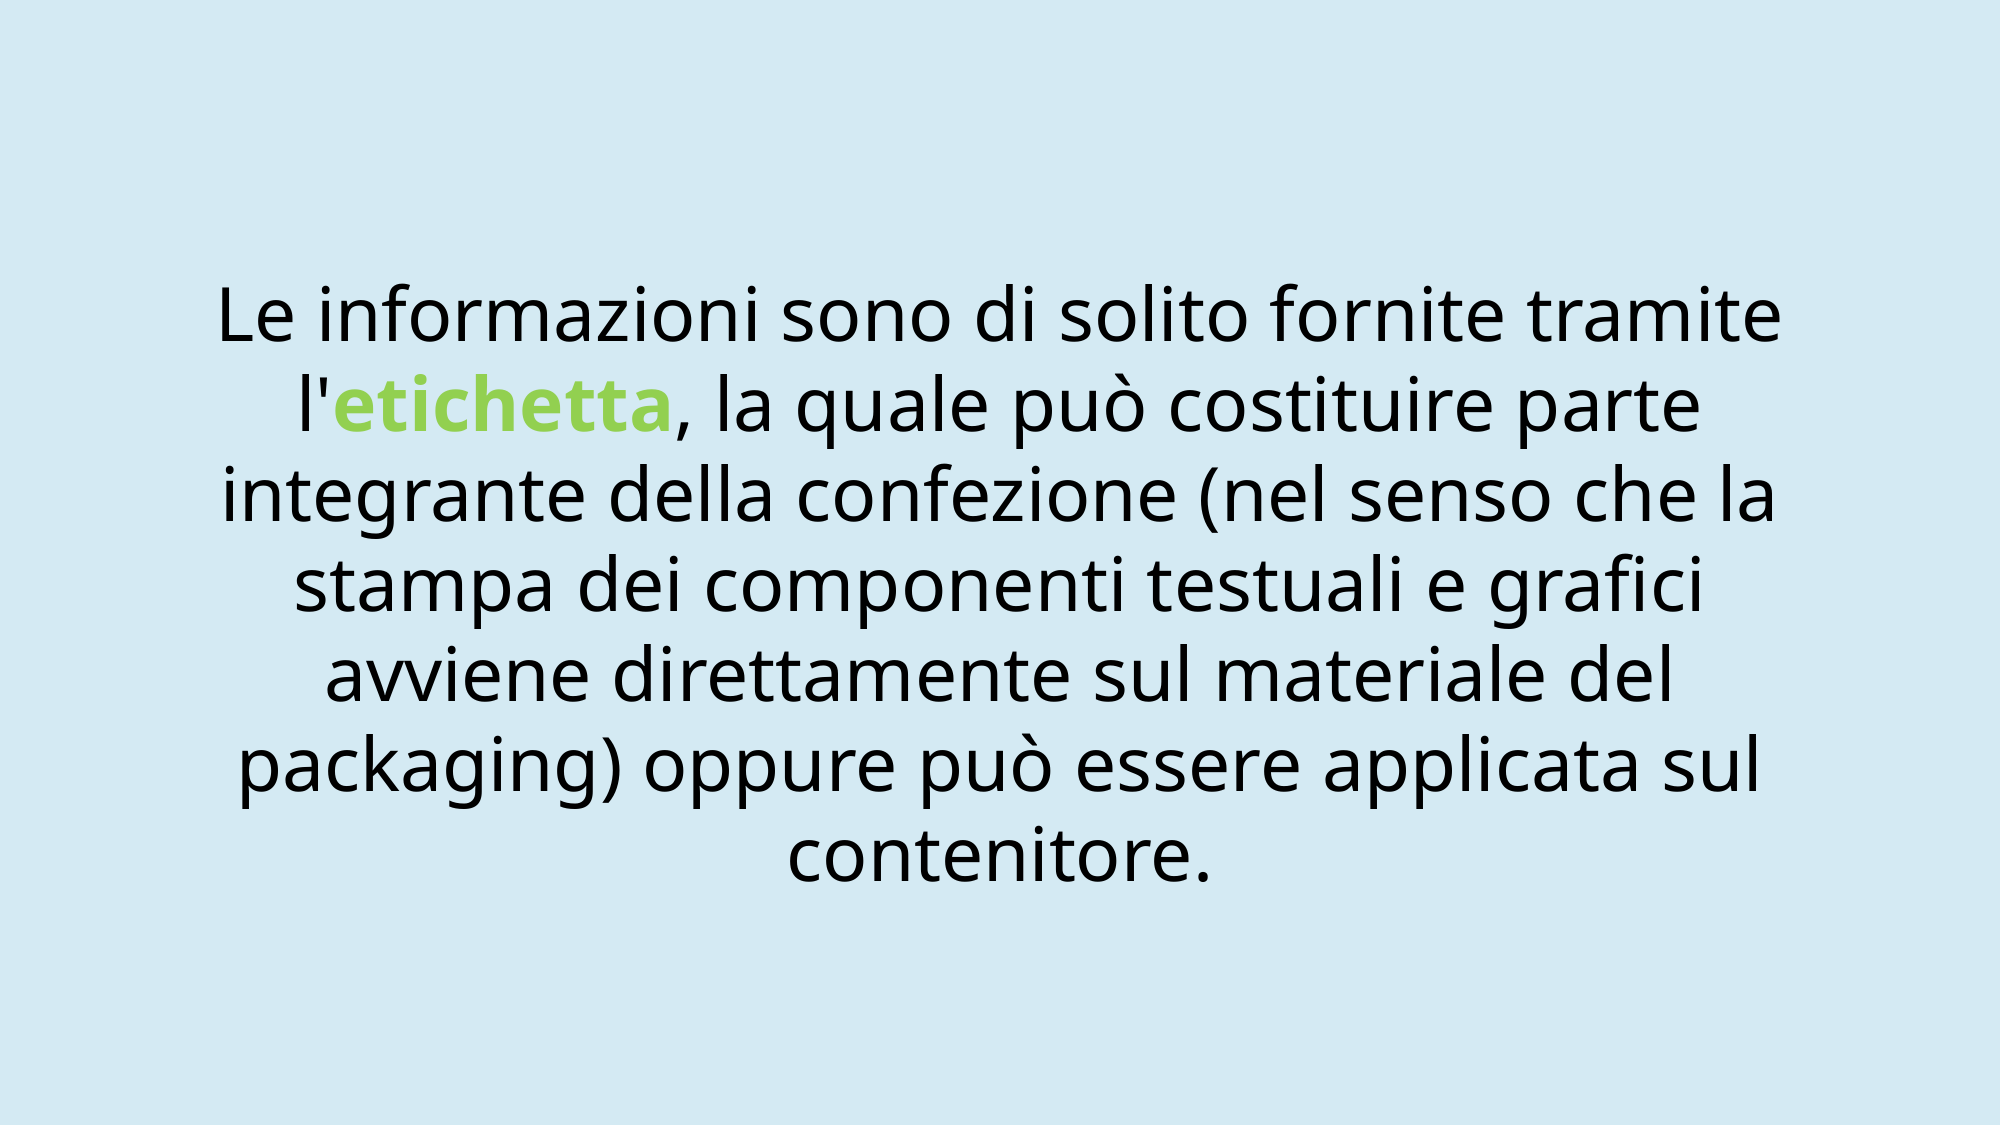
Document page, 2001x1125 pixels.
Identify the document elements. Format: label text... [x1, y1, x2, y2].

text_box Le informazioni sono di solito fornite tramite l'etichetta, la quale può costituire parte integrante della confezione (nel senso che la stampa dei componenti testuali e grafici avviene direttamente sul materiale del packaging) oppure può essere applicata sul contenitore. [149, 259, 1851, 950]
